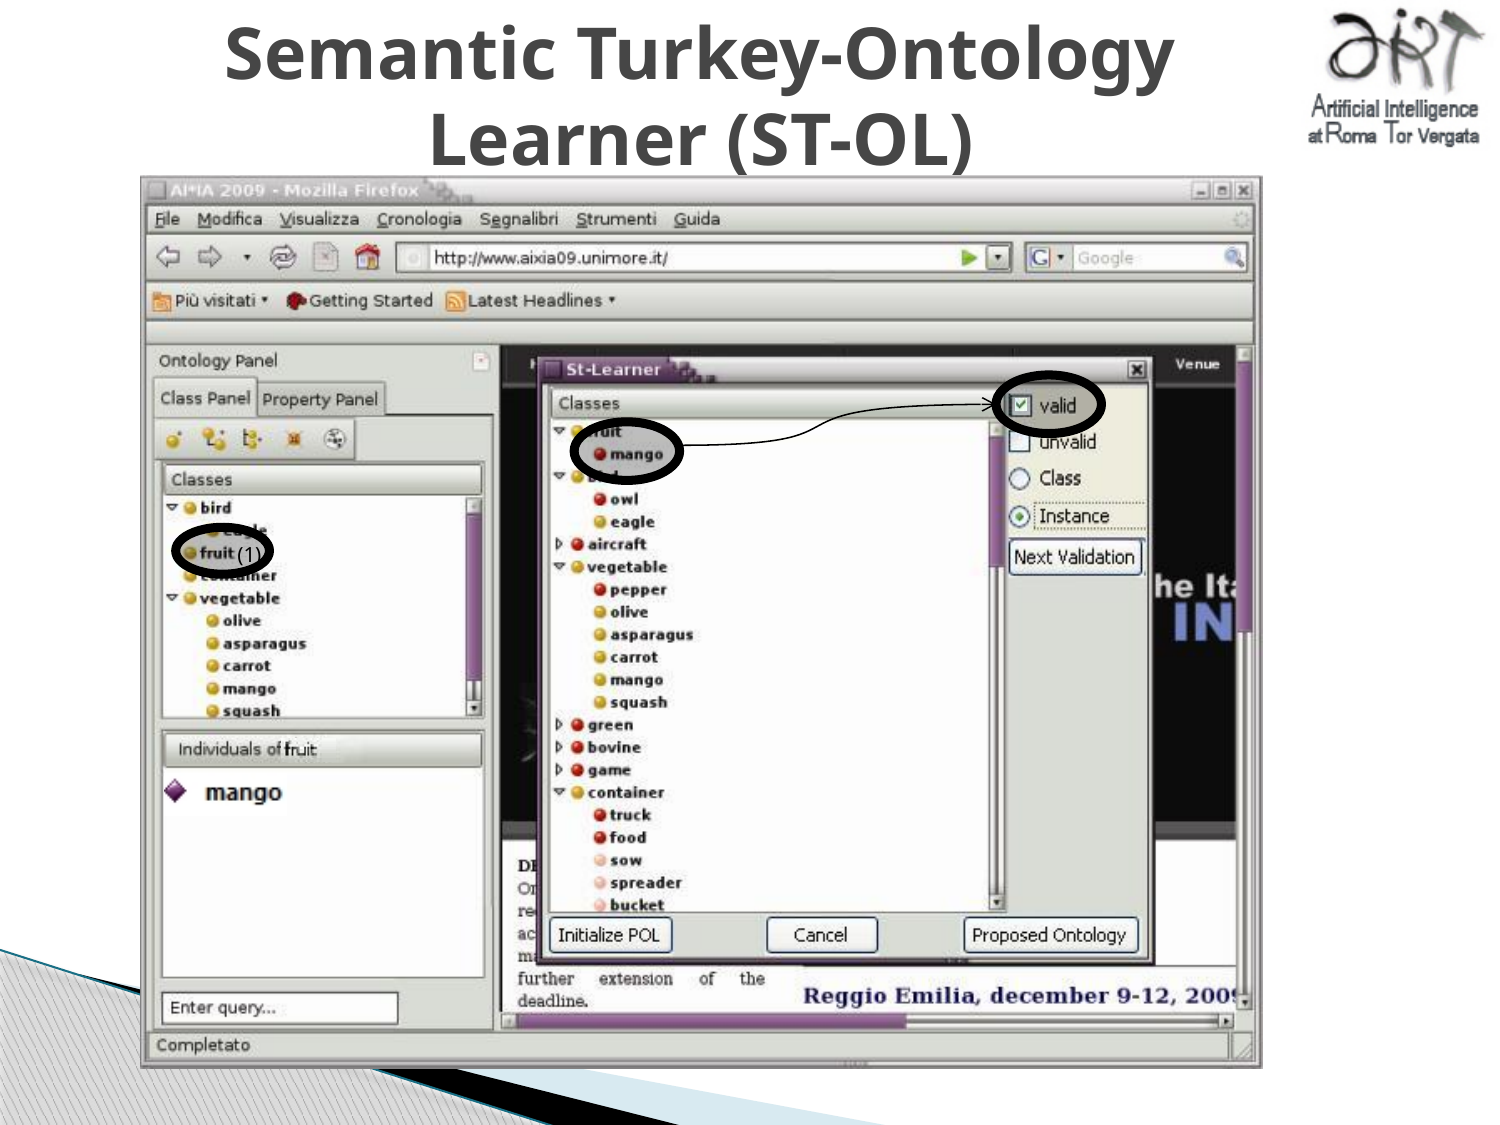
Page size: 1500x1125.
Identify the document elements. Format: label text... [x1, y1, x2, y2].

title Semantic Turkey-Ontology Learner (ST-OL) [82, 0, 1320, 188]
picture [1320, 0, 1500, 152]
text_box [679, 404, 997, 446]
picture [140, 175, 1263, 1070]
